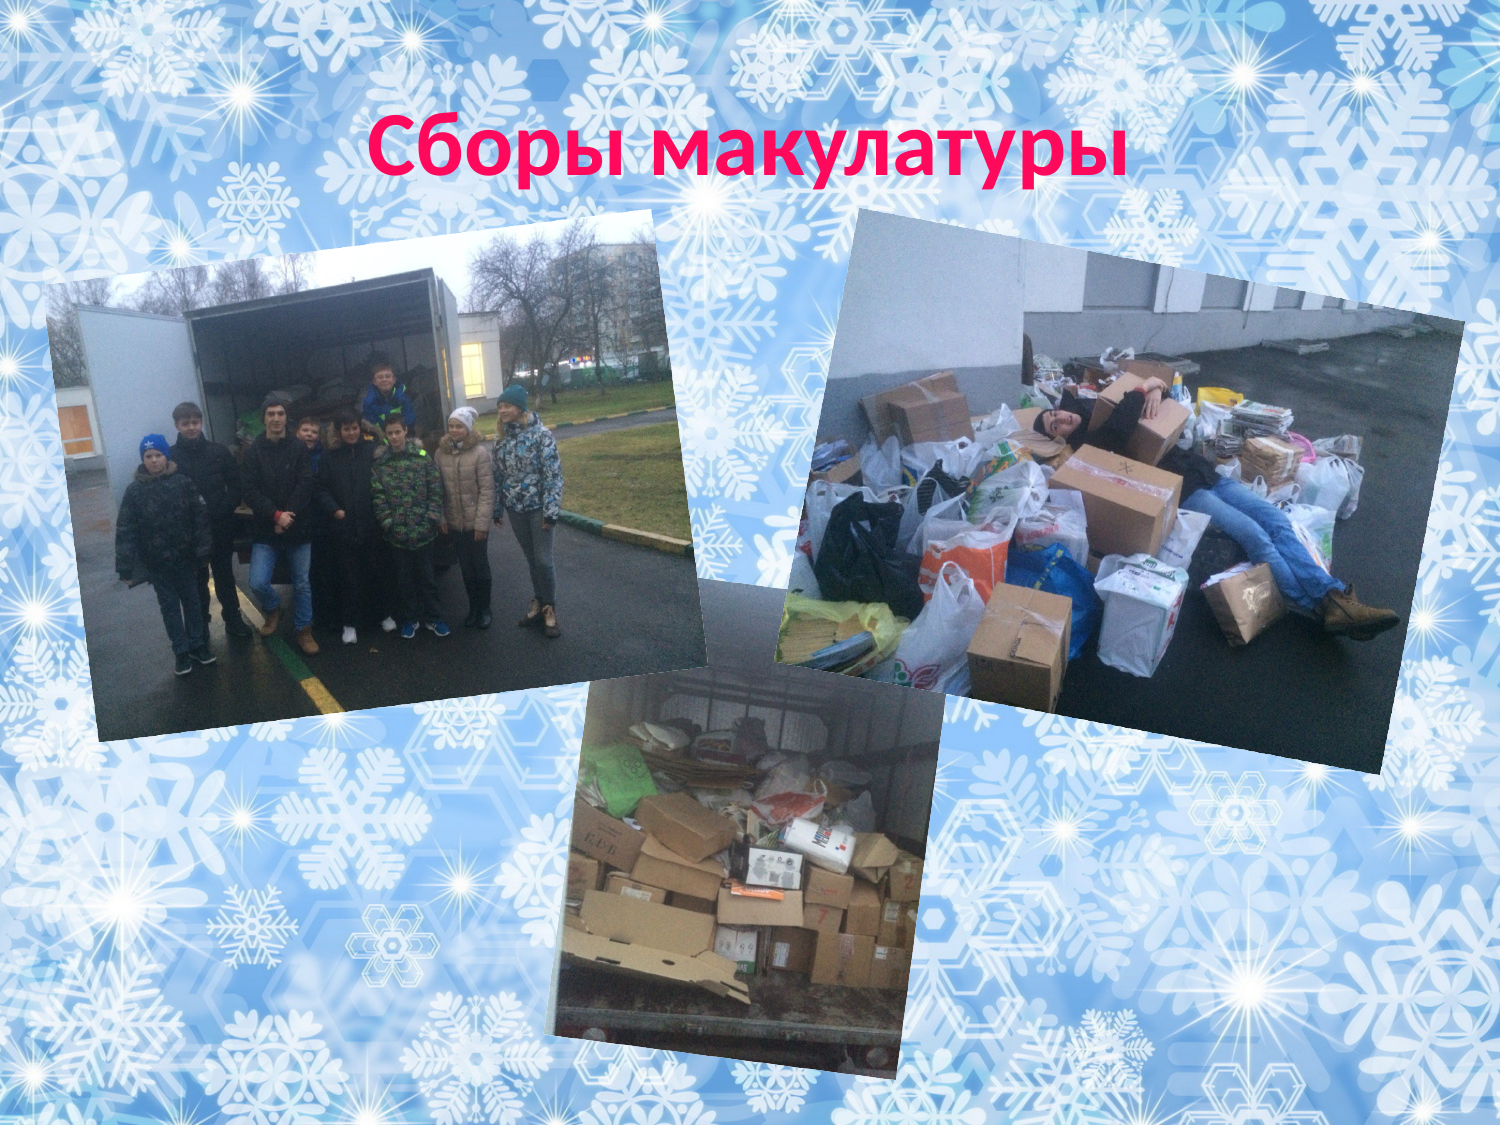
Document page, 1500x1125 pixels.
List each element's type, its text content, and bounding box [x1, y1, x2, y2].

picture [0, 0, 1500, 1125]
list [67, 244, 682, 706]
title Сборы макулатуры [75, 45, 1425, 233]
